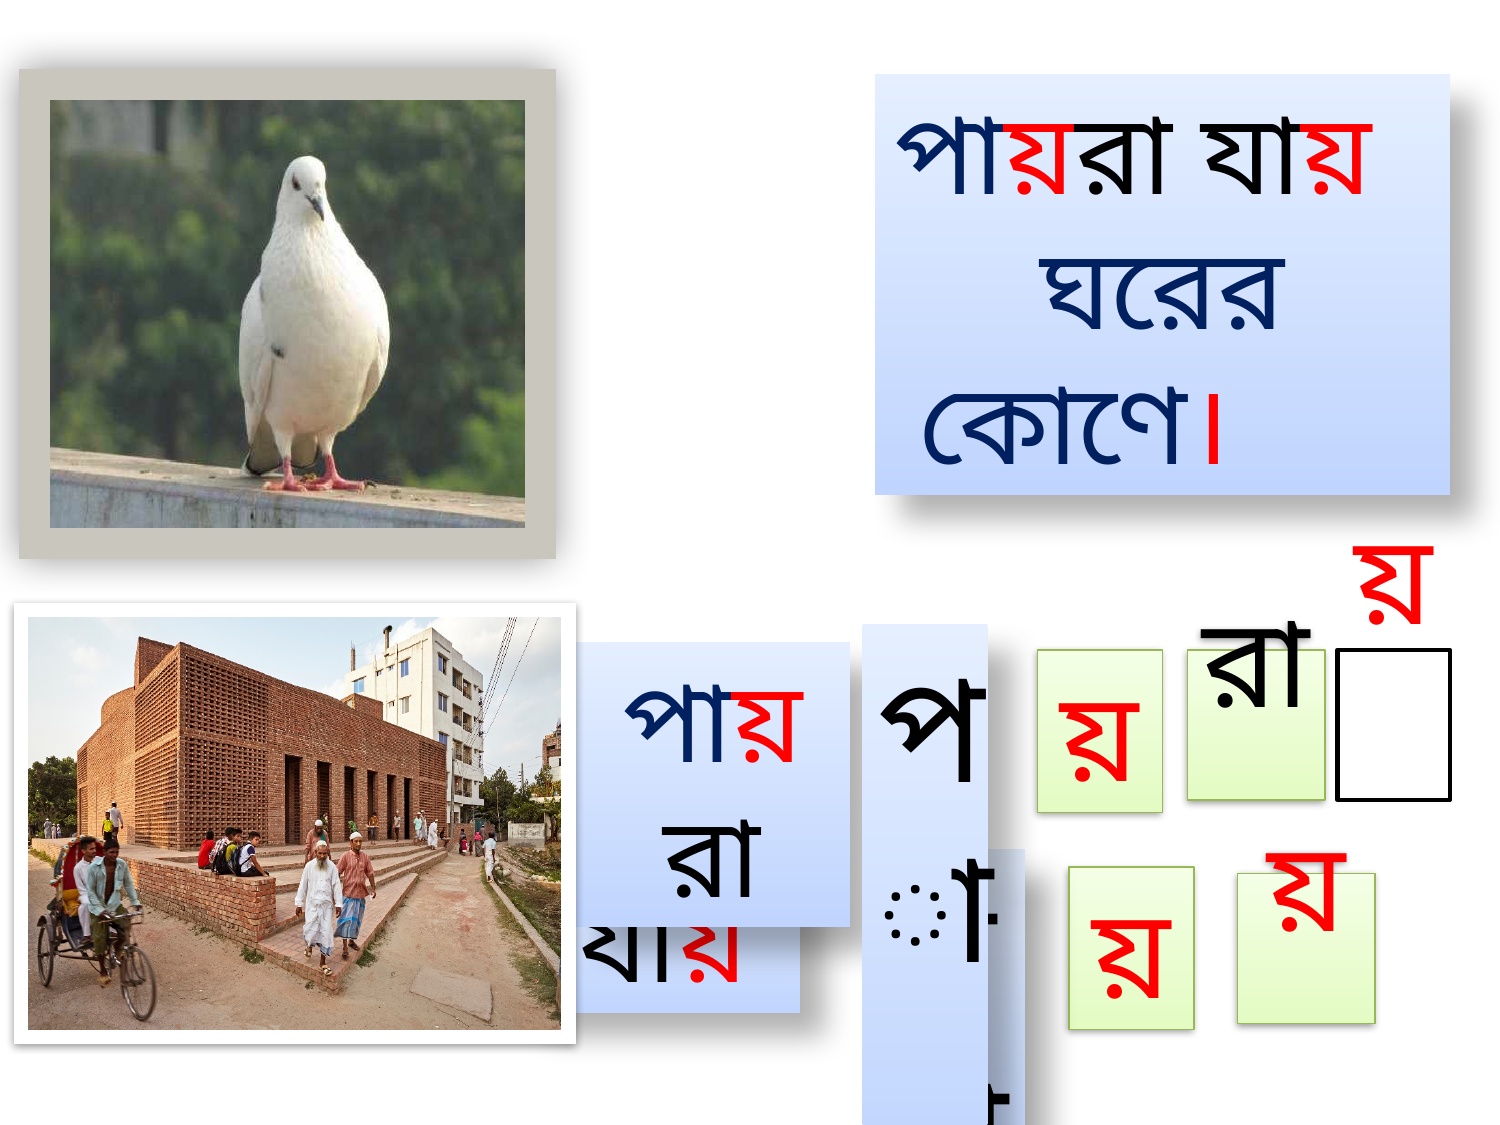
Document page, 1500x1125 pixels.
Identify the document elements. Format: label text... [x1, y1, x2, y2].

text_box যায় [583, 950, 801, 1013]
text_box রা [1187, 649, 1326, 801]
text_box য় [1237, 873, 1376, 1024]
text_box পায়রা [583, 641, 851, 928]
text_box য় [1335, 648, 1452, 802]
picture [27, 616, 562, 1030]
text_box য় [1037, 649, 1163, 813]
text_box য় [1068, 866, 1195, 1030]
picture [49, 99, 526, 528]
text_box পা [862, 624, 988, 1125]
text_box পায়রা যায় ঘরের কোণে। [874, 74, 1451, 495]
